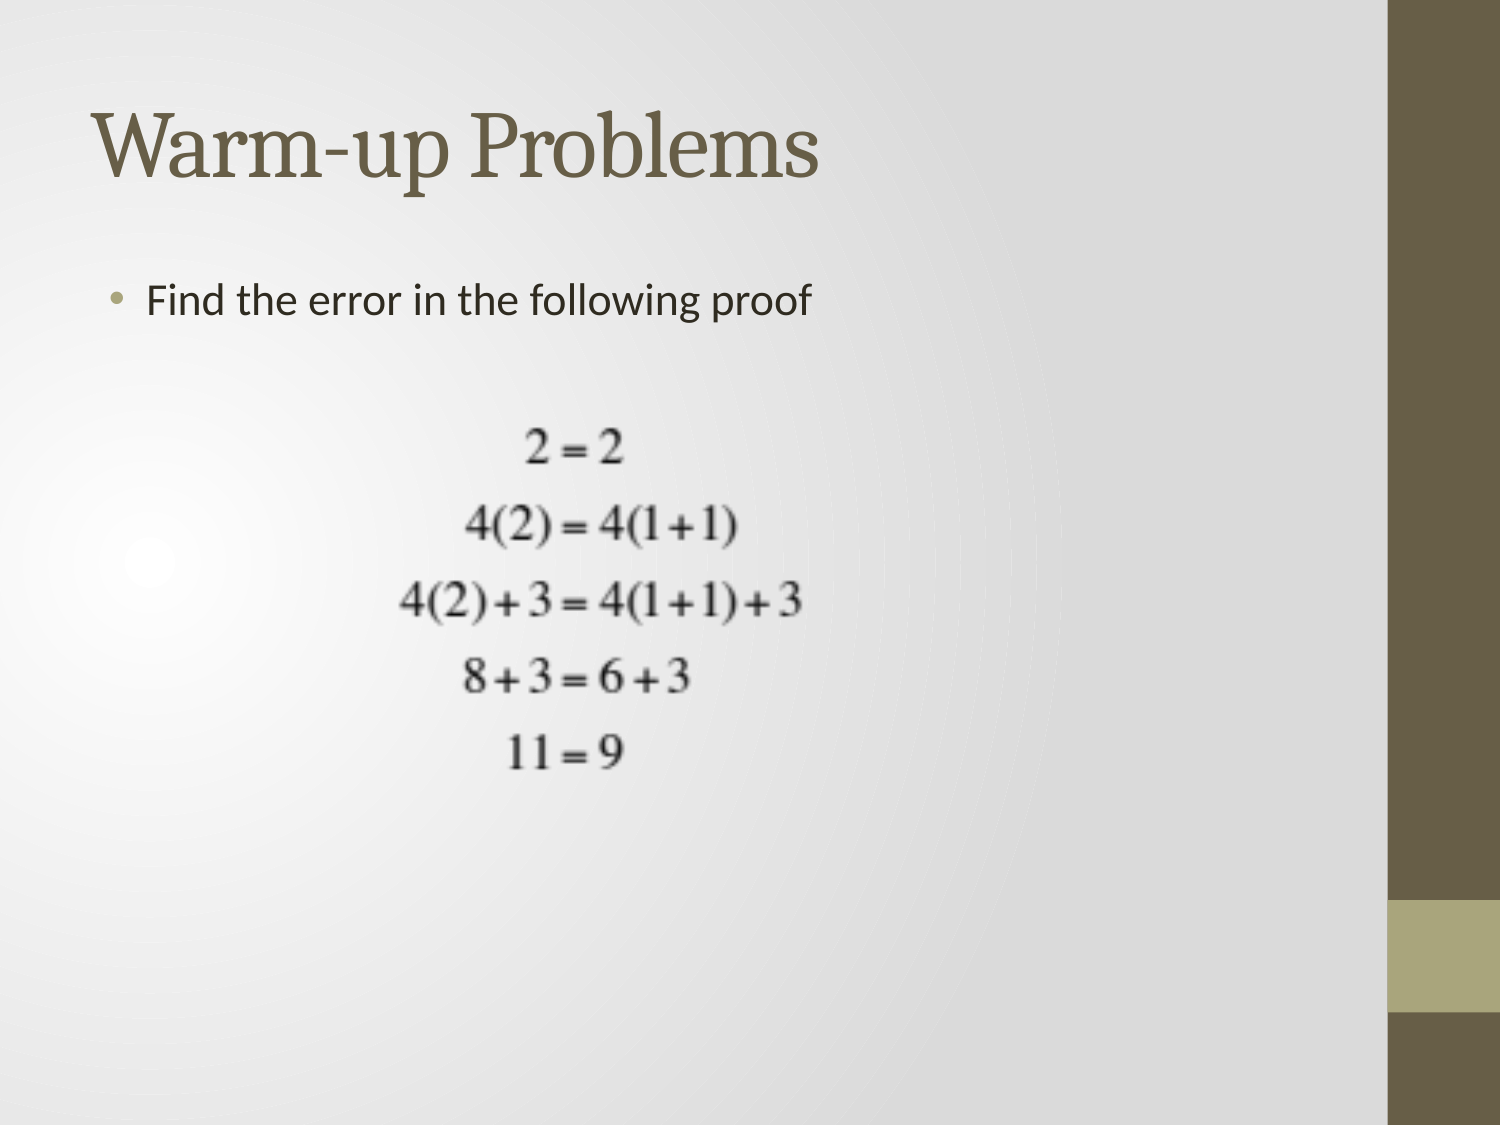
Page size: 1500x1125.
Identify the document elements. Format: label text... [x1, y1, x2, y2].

list Find the error in the following proof [75, 262, 1325, 1050]
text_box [393, 422, 807, 777]
title Warm-up Problems [75, 45, 1325, 233]
